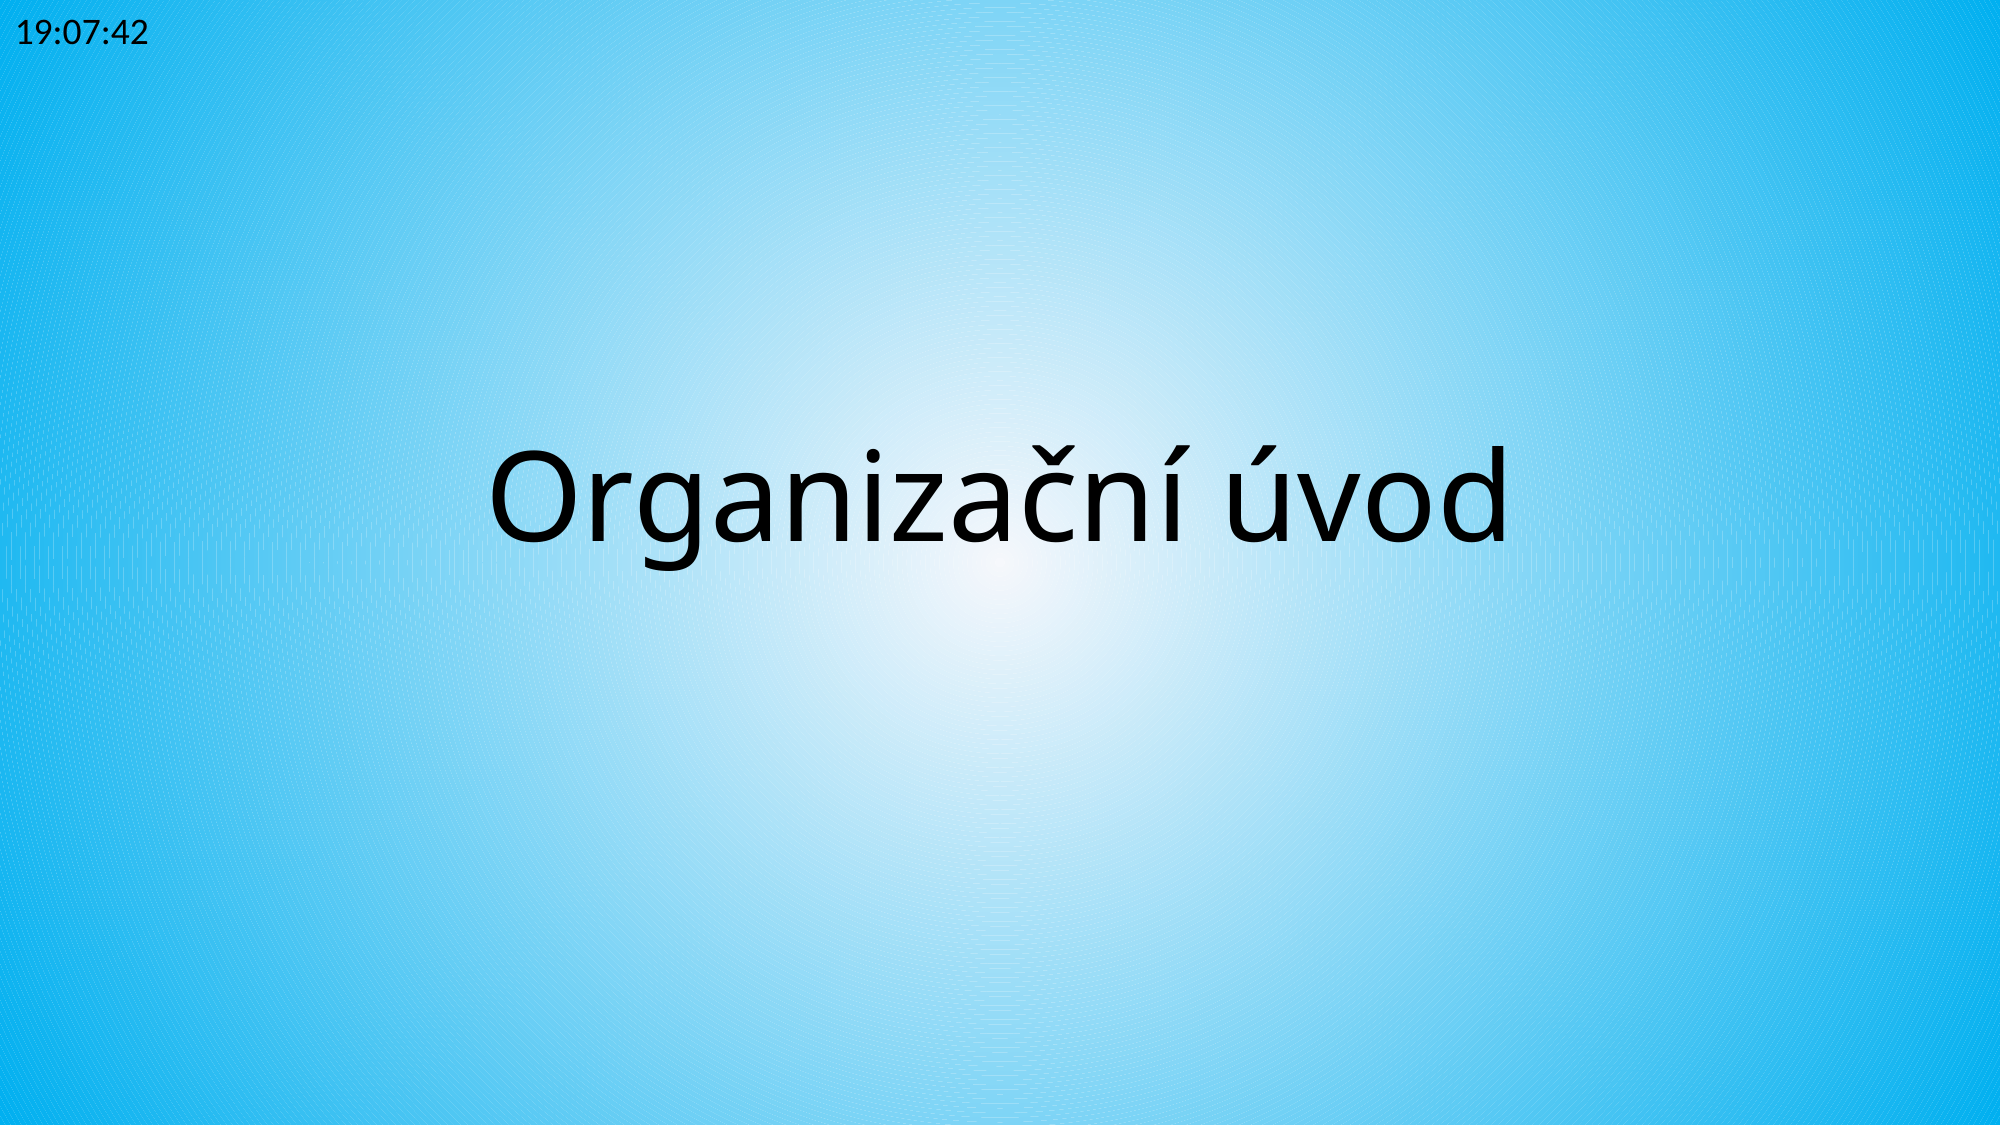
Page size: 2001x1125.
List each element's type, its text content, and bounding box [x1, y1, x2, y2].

subtitle [249, 590, 1750, 1049]
title Organizační úvod [249, 184, 1750, 576]
text_box 23:34:33 [0, 0, 171, 60]
